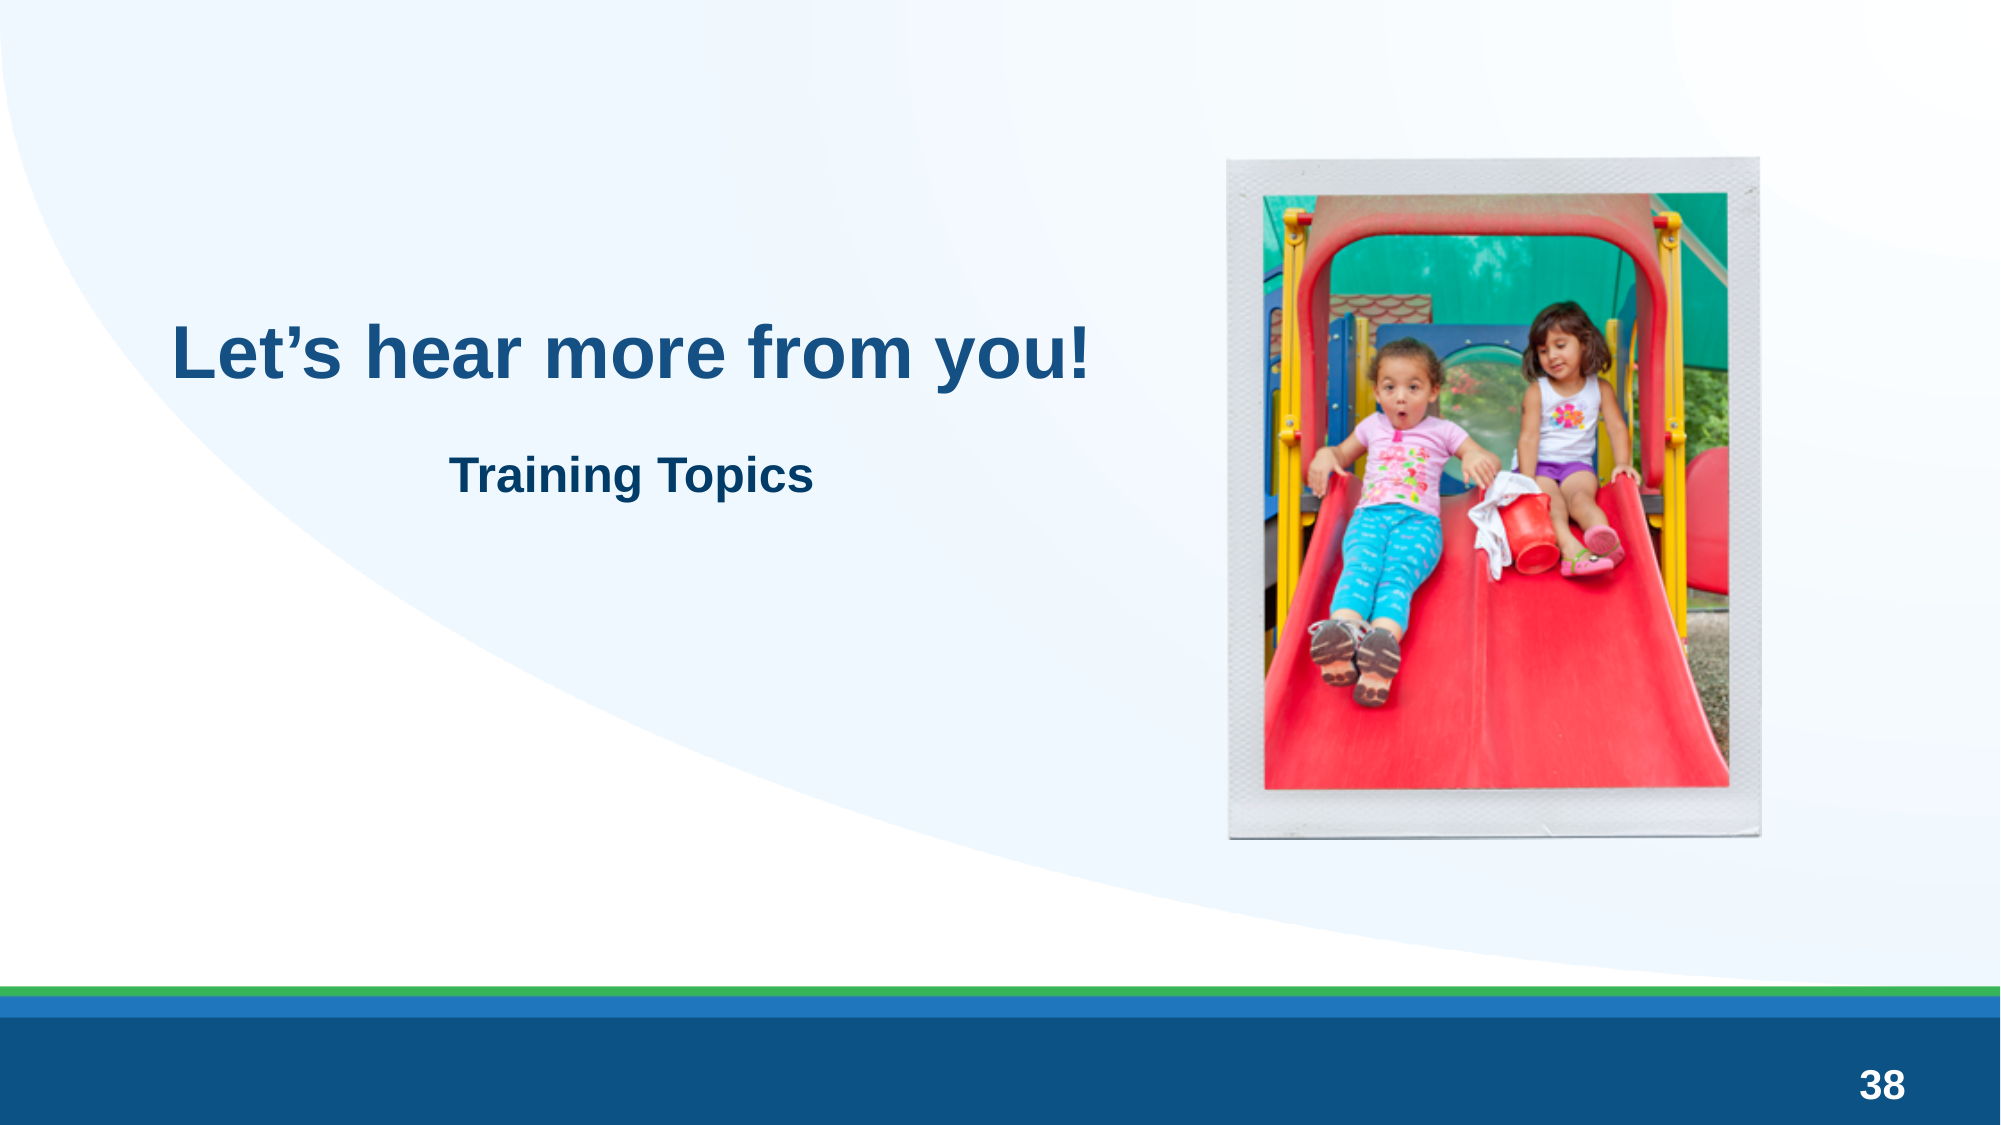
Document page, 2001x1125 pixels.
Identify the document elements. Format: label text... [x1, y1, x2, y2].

list Training Topics [0, 415, 1226, 512]
slide_number 38 [1718, 1041, 1921, 1125]
picture [0, 0, 2001, 1125]
title Let’s hear more from you! [0, 92, 1314, 403]
